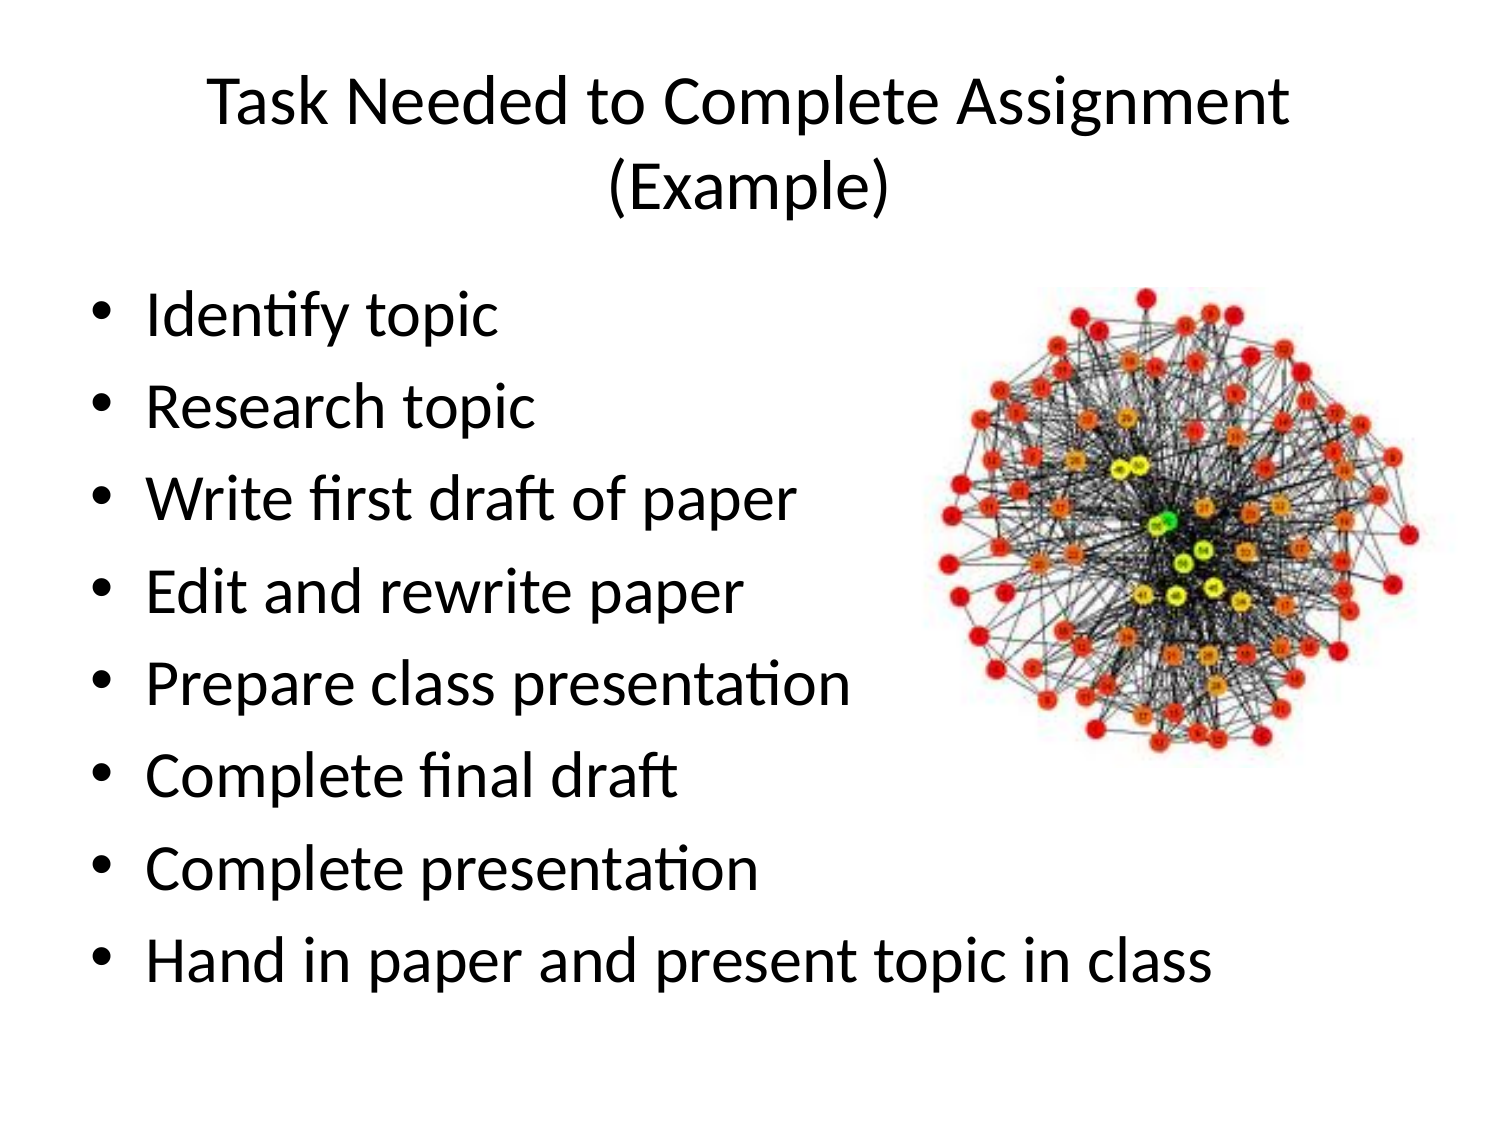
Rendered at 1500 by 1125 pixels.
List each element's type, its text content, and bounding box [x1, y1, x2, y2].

picture [887, 287, 1474, 768]
list Identify topic Research topic Write first draft of paper Edit and rewrite paper Prepare class presentation Complete final draft Complete presentation Hand in paper and present topic in class [75, 262, 1425, 1005]
title Task Needed to Complete Assignment (Example) [75, 45, 1425, 233]
